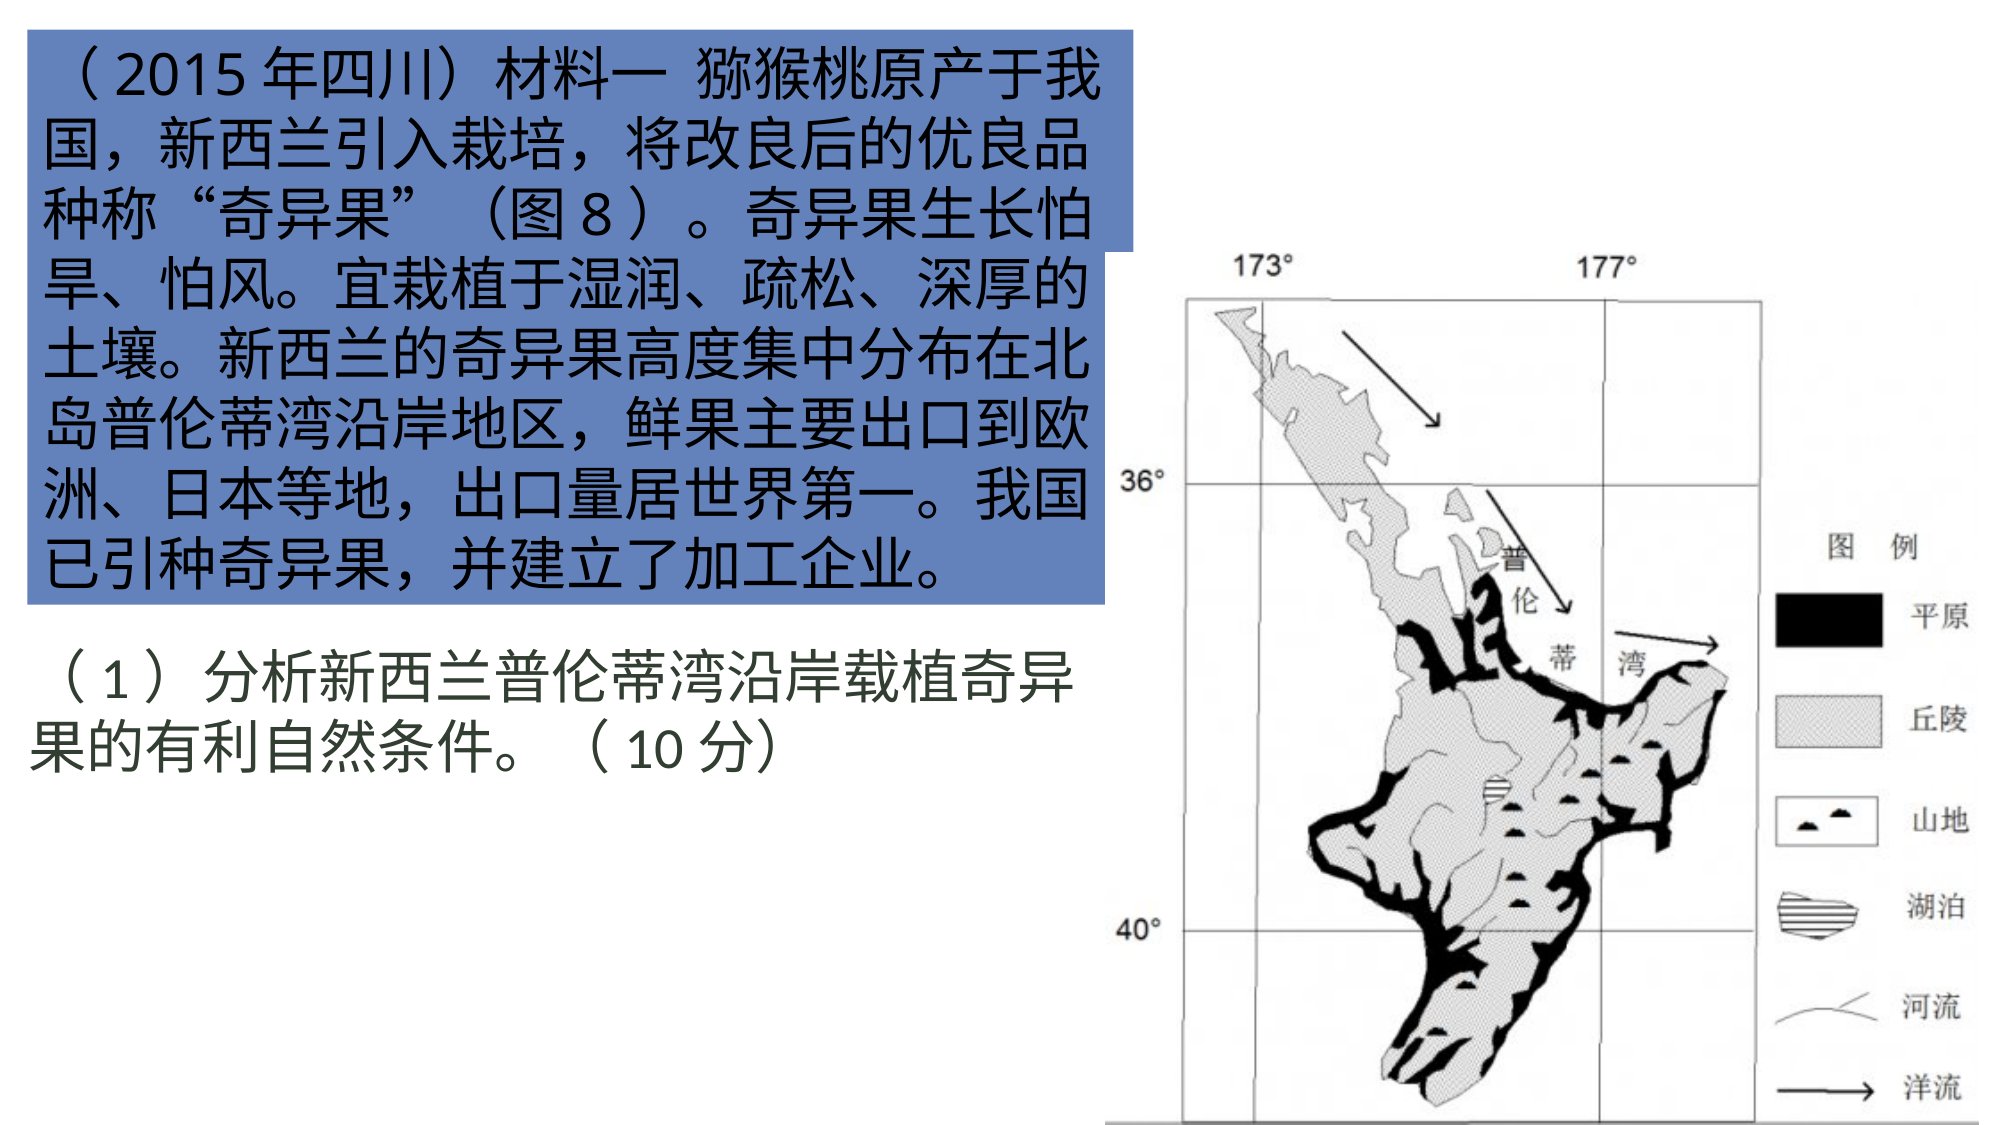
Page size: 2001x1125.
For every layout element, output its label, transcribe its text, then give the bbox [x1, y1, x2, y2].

picture [1105, 252, 1979, 1125]
title （2015年四川）材料一 猕猴桃原产于我国，新西兰引入栽培，将改良后的优良品种称“奇异果”（图8）。奇异果生长怕旱、怕风。宜栽植于湿润、疏松、深厚的土壤。新西兰的奇异果高度集中分布在北岛普伦蒂湾沿岸地区，鲜果主要出口到欧洲、日本等地，出口量居世界第一。我国已引种奇异果，并建立了加工企业。 [27, 29, 1134, 605]
text_box （1）分析新西兰普伦蒂湾沿岸载植奇异果的有利自然条件。（10分） [13, 632, 1093, 858]
